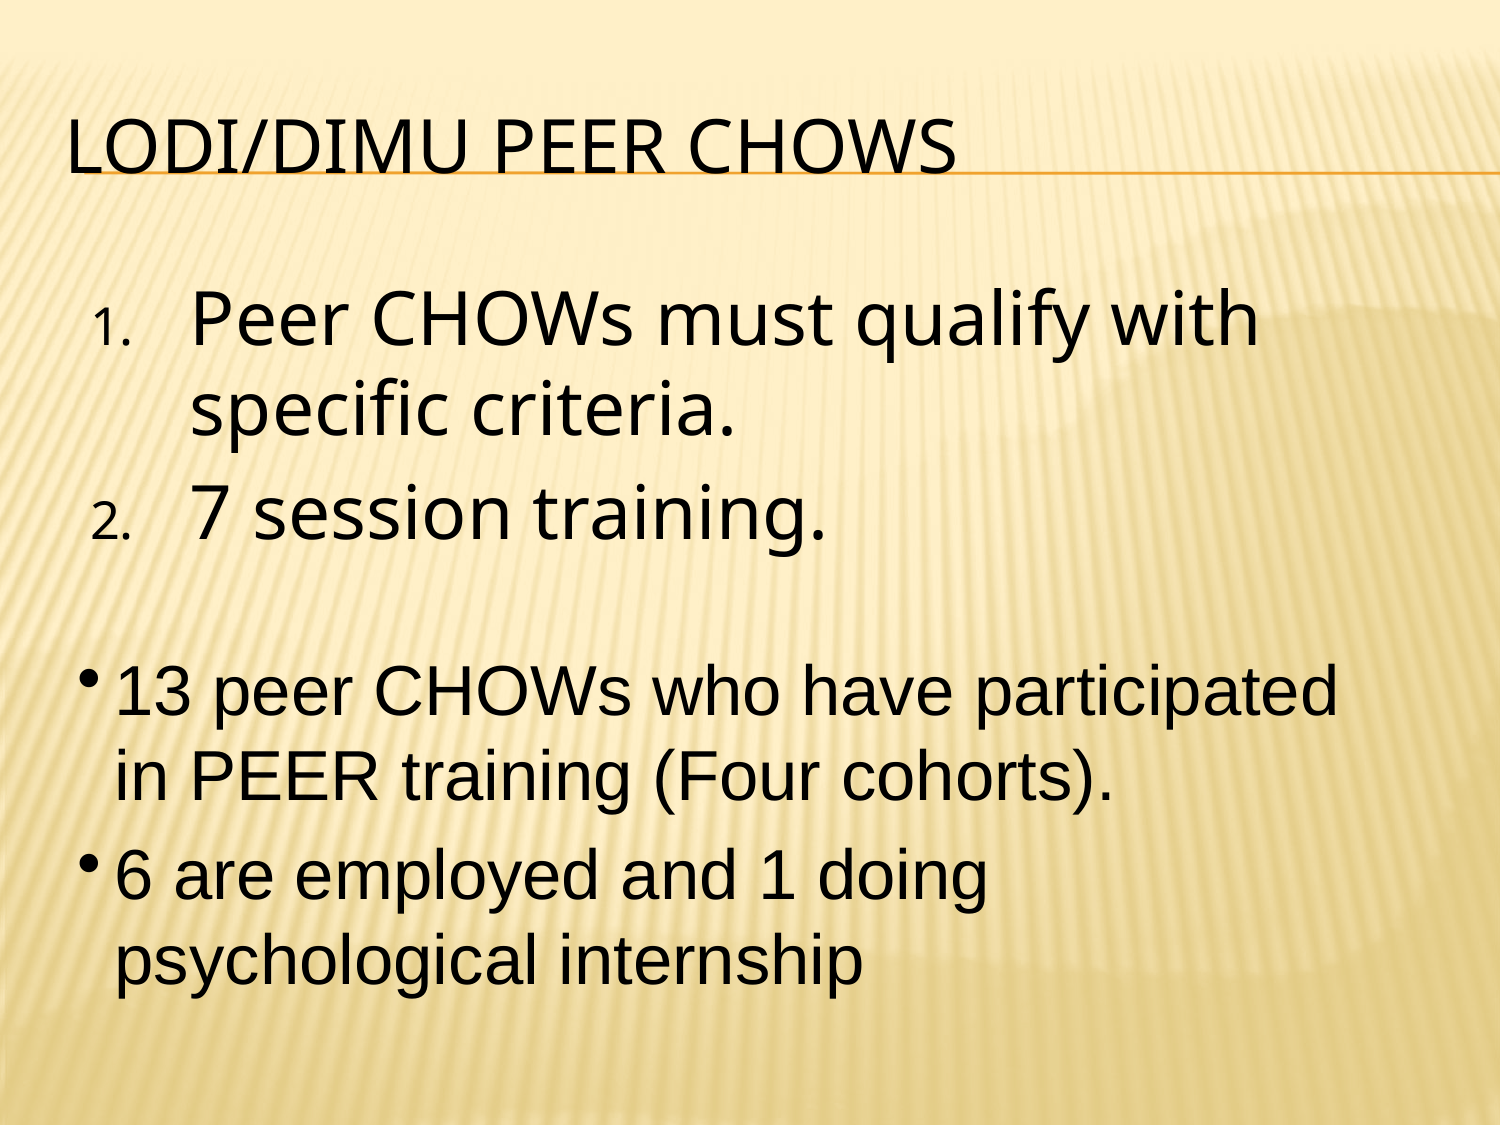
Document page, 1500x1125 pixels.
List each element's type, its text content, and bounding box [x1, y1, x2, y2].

title LODi/DiMu PEER CHOWS [50, 75, 1475, 213]
text_box 13 peer CHOWs who have participated in PEER training (Four cohorts). 6 are employed and 1 doing psychological internship [62, 637, 1425, 1007]
list Peer CHOWs must qualify with specific criteria. 7 session training. [75, 262, 1425, 600]
